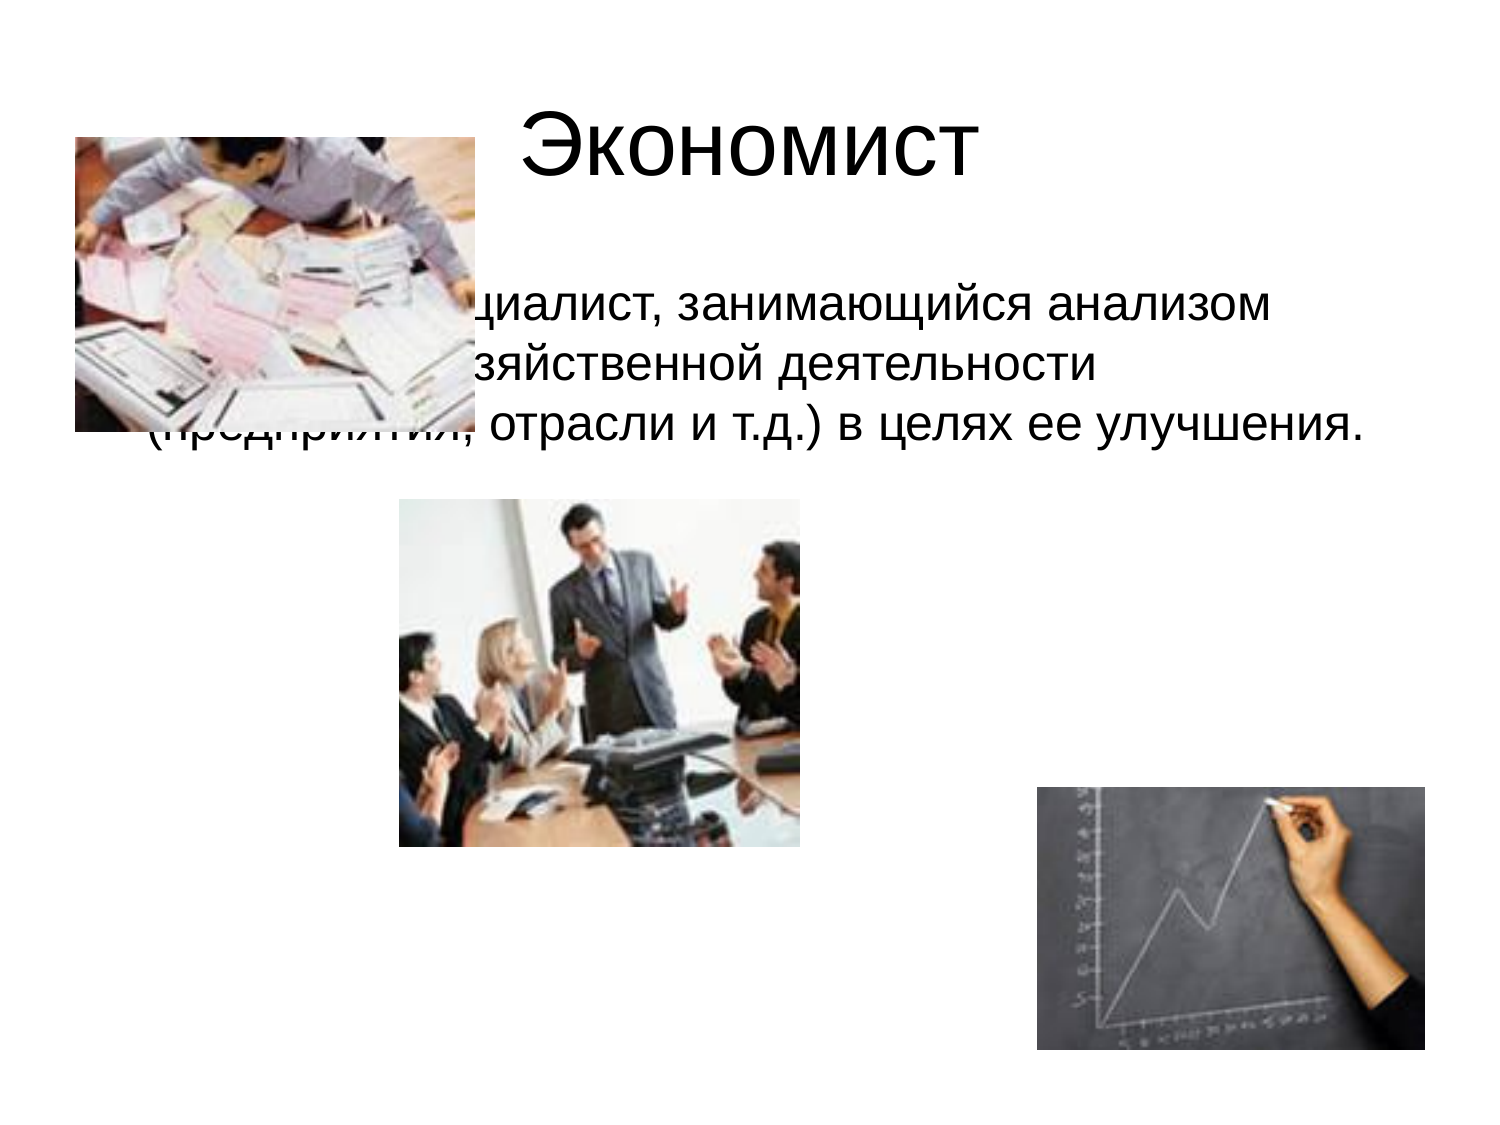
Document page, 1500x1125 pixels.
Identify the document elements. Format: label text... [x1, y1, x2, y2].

list Экономист - специалист, занимающийся анализом финансово-хозяйственной деятельности (предприятия, отрасли и т.д.) в целях ее улучшения. [74, 262, 1426, 1006]
picture [399, 499, 801, 848]
title Экономист [74, 44, 1426, 233]
picture [74, 137, 476, 432]
picture [1037, 787, 1426, 1051]
